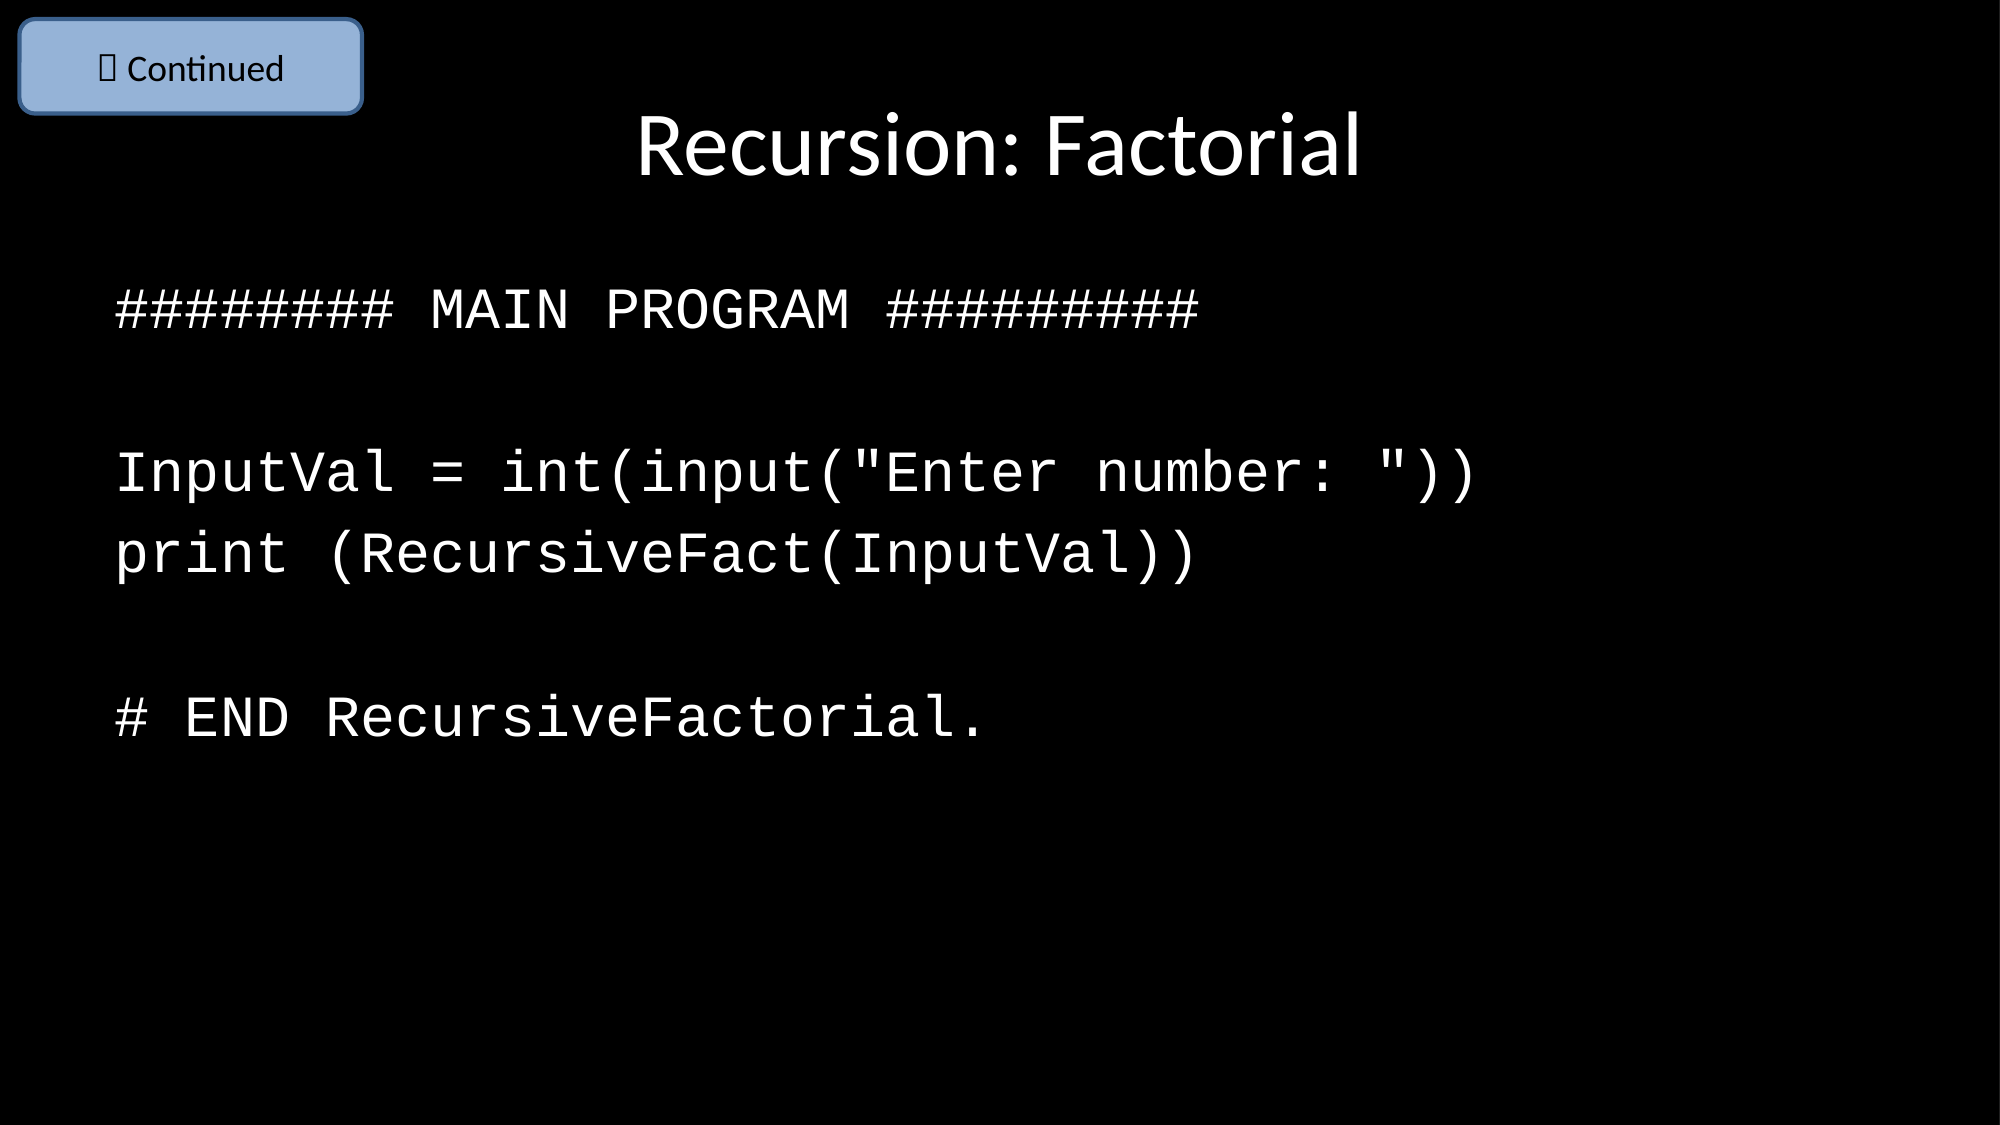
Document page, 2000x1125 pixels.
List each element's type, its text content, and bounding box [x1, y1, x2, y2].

text_box [0, 0, 2000, 1125]
text_box  Continued [17, 16, 365, 116]
